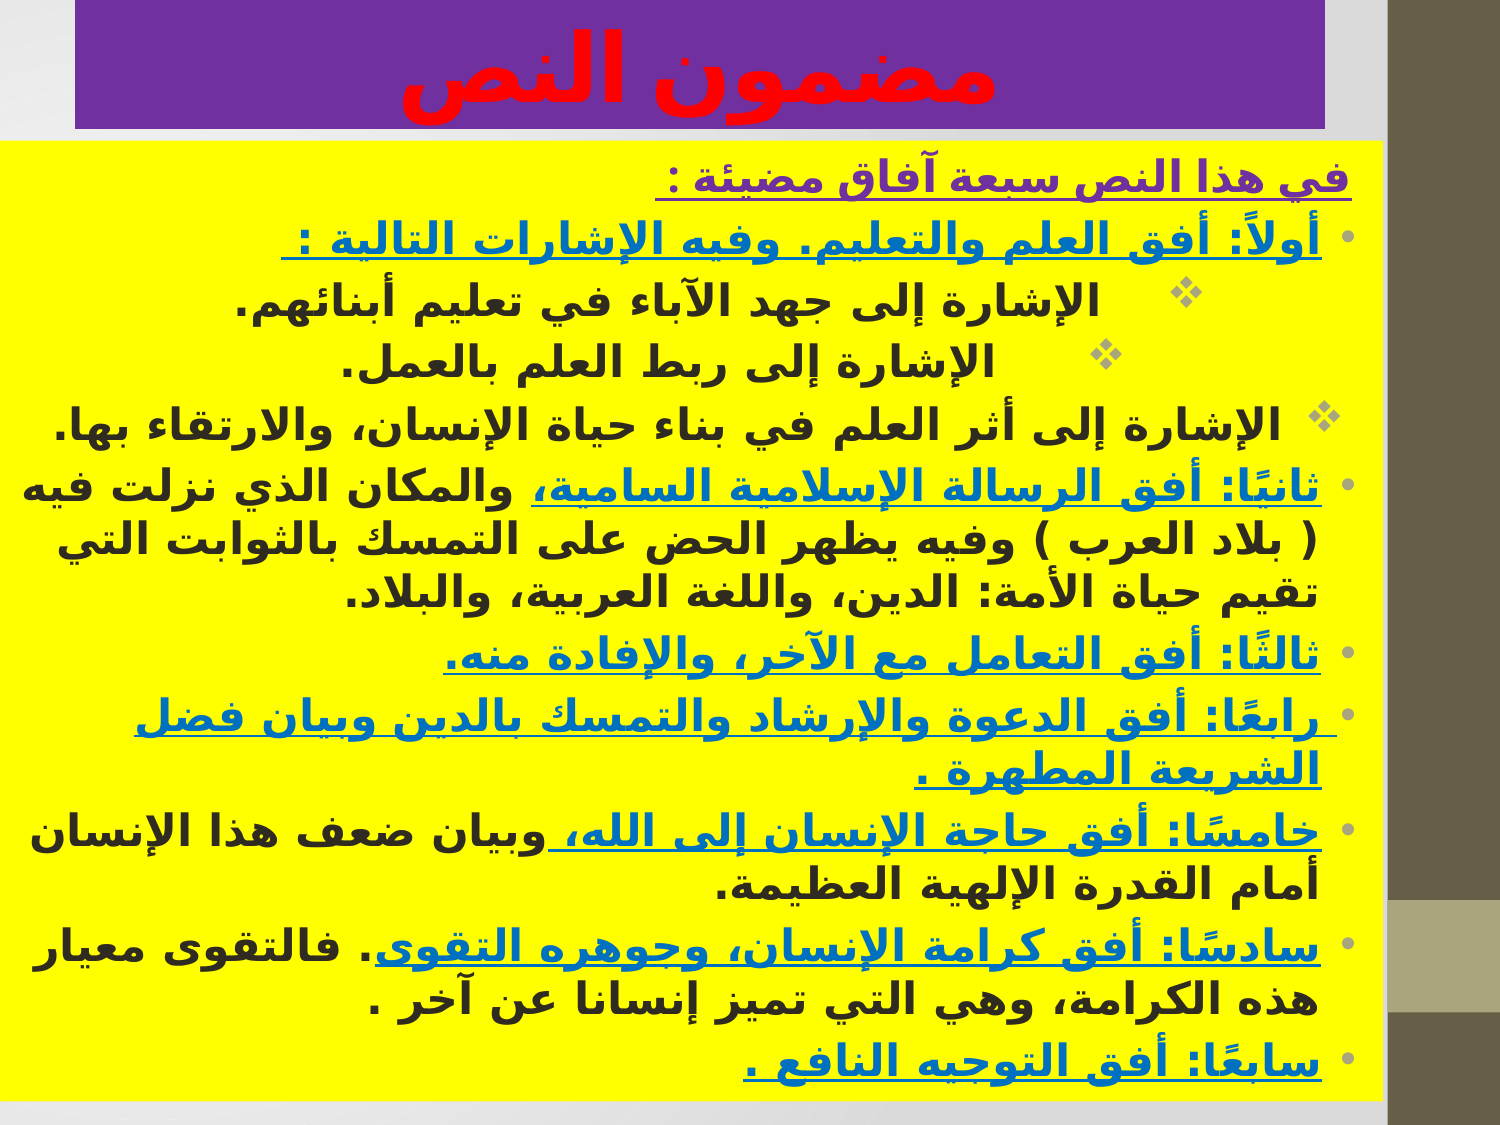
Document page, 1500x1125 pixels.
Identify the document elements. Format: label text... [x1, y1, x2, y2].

list في هذا النص سبعة آفاق مضيئة : أولاً: أفق العلم والتعليم. وفيه الإشارات التالية : الإشارة إلى جهد الآباء في تعليم أبنائهم. الإشارة إلى ربط العلم بالعمل. الإشارة إلى أثر العلم في بناء حياة الإنسان، والارتقاء بها. ثانيًا: أفق الرسالة الإسلامية السامية، والمكان الذي نزلت فيه ( بلاد العرب ) وفيه يظهر الحض على التمسك بالثوابت التي تقيم حياة الأمة: الدين، واللغة العربية، والبلاد. ثالثًا: أفق التعامل مع الآخر، والإفادة منه. رابعًا: أفق الدعوة والإرشاد والتمسك بالدين وبيان فضل الشريعة المطهرة . خامسًا: أفق حاجة الإنسان إلى الله، وبيان ضعف هذا الإنسان أمام القدرة الإلهية العظيمة. سادسًا: أفق كرامة الإنسان، وجوهره التقوى. فالتقوى معيار هذه الكرامة، وهي التي تميز إنسانا عن آخر . سابعًا: أفق التوجيه النافع . [0, 140, 1383, 1102]
title مضمون النص [75, 0, 1325, 129]
